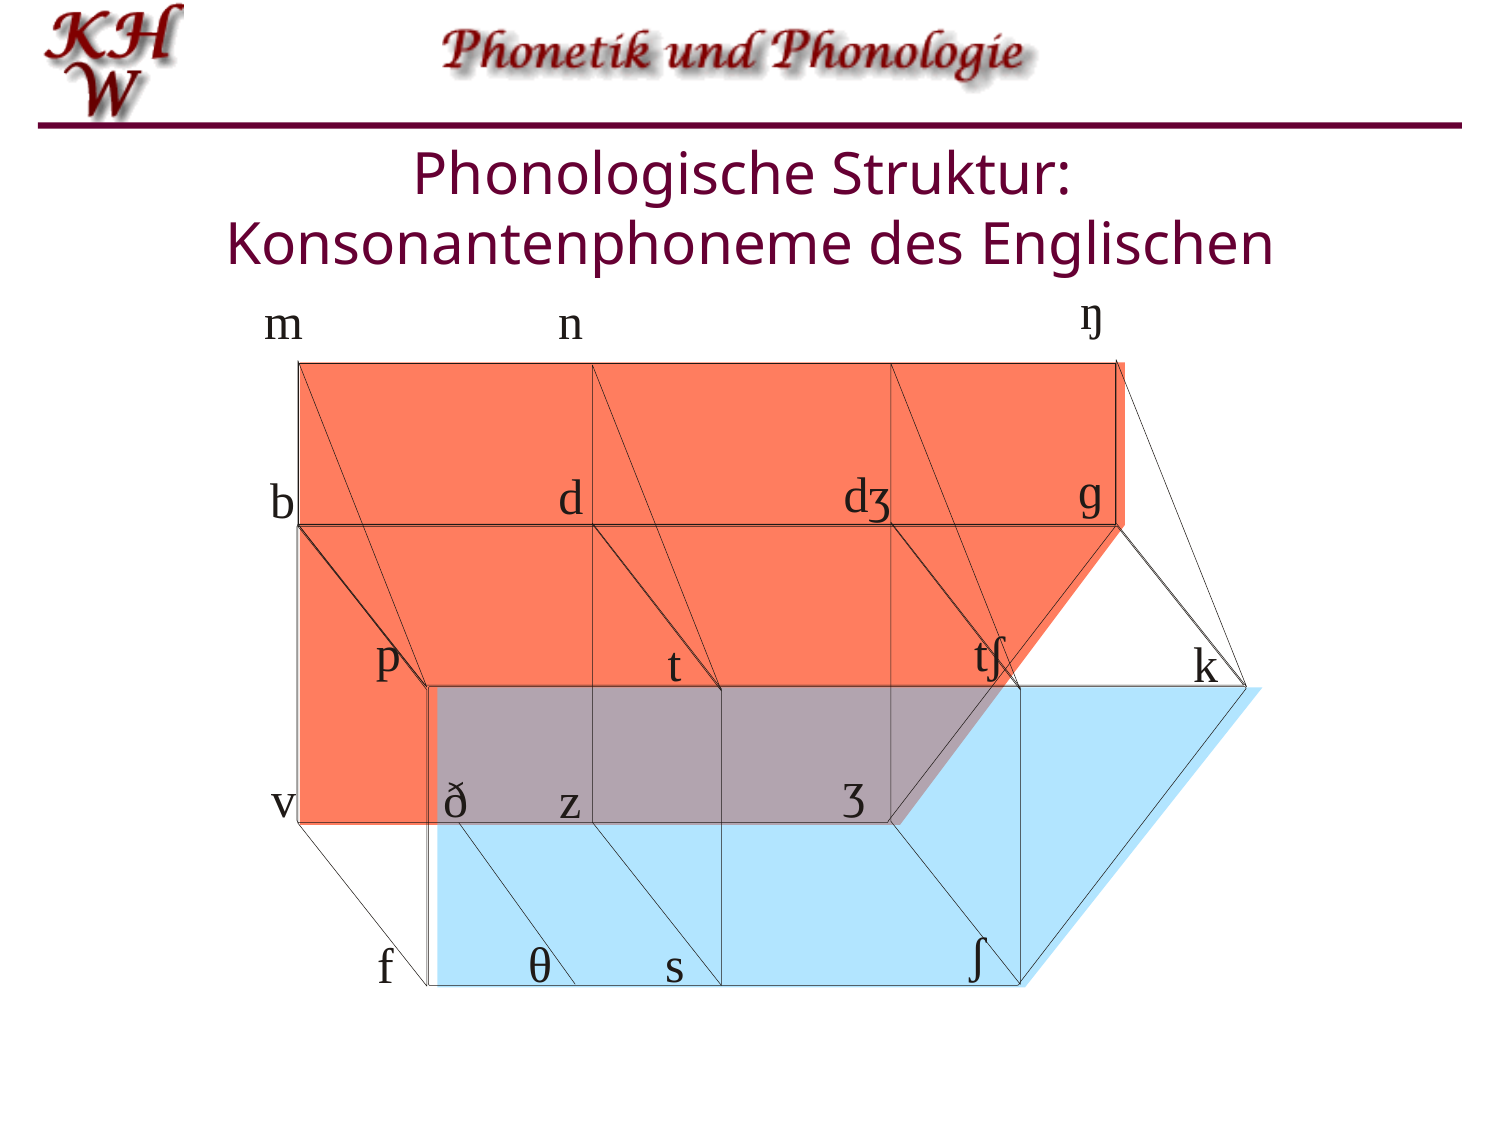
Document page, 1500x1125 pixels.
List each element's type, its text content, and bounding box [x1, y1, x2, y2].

picture [42, 0, 184, 122]
text_box [1254, 687, 1263, 699]
picture [442, 18, 1046, 105]
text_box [254, 279, 1250, 995]
title Phonologische Struktur: Konsonantenphoneme des Englischen [41, 125, 1459, 288]
